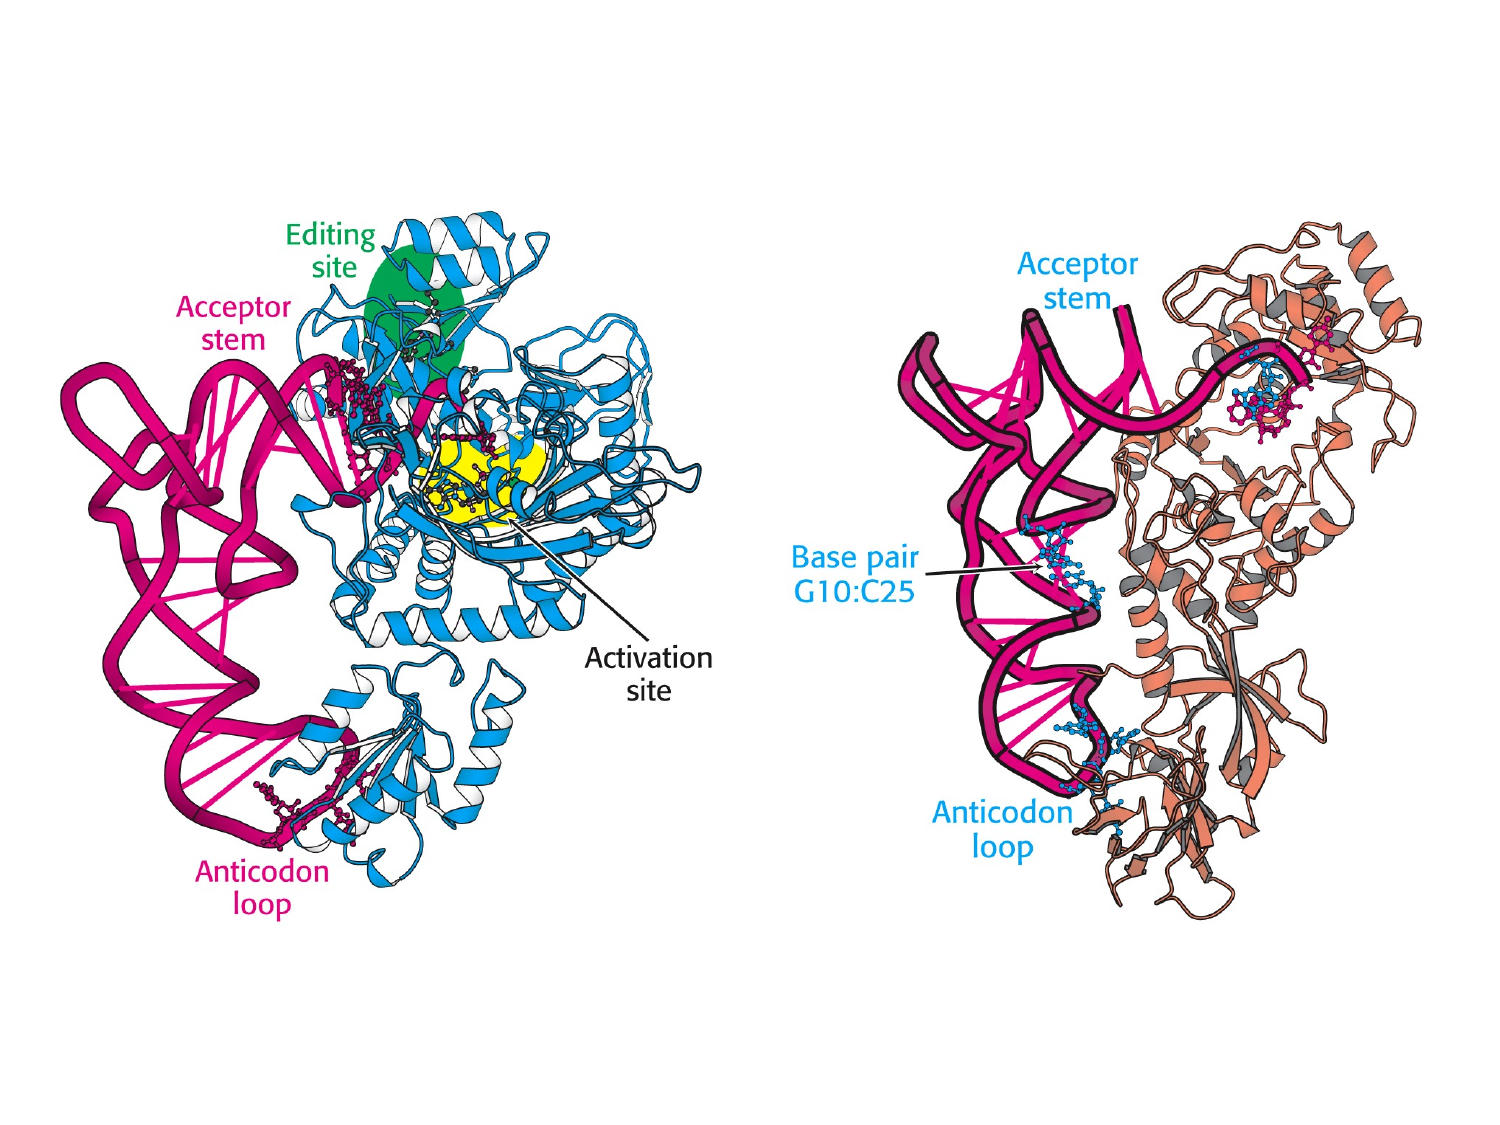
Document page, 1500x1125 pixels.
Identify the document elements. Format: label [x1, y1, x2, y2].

picture [775, 207, 1442, 929]
picture [40, 196, 728, 934]
